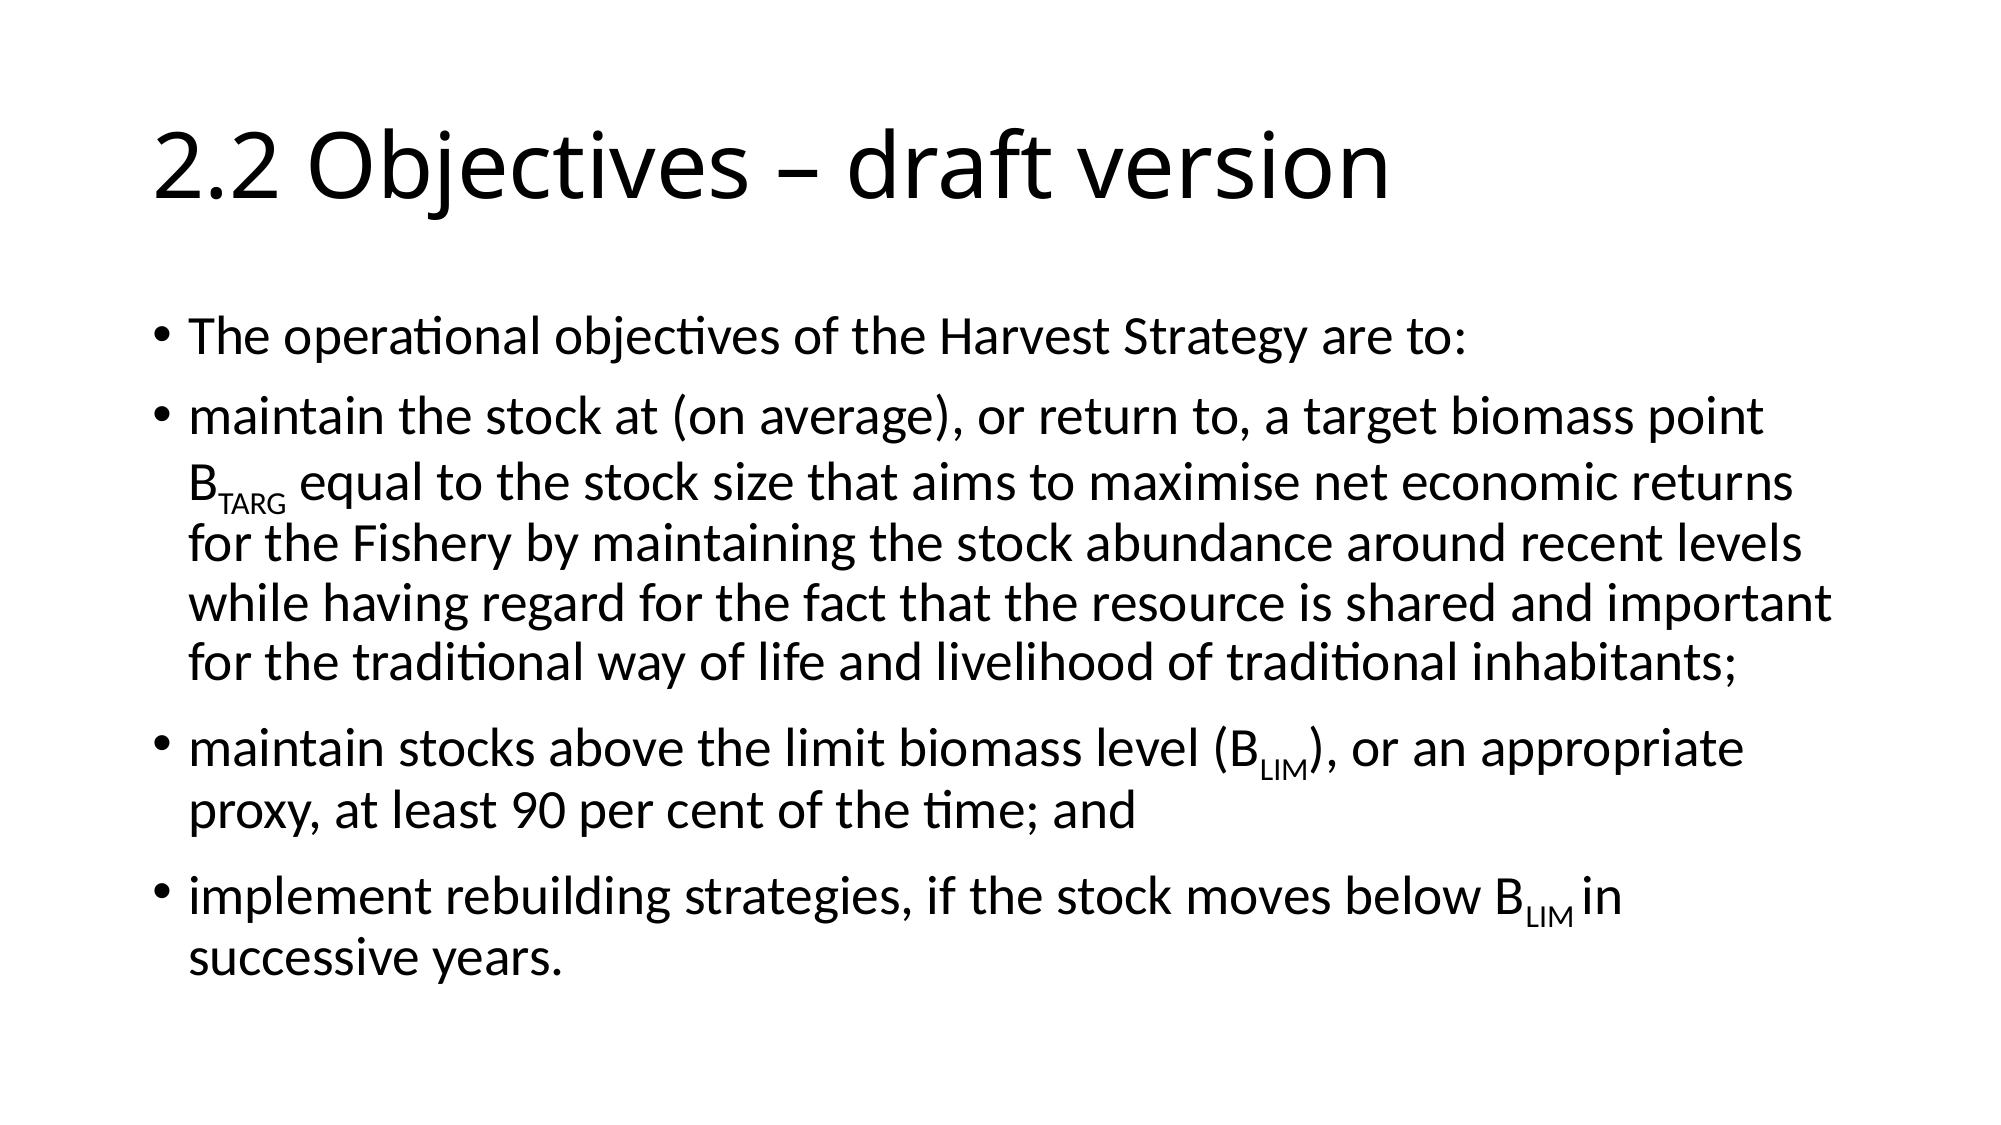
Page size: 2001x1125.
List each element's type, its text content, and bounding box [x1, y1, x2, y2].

list The operational objectives of the Harvest Strategy are to: maintain the stock at (on average), or return to, a target biomass point BTARG equal to the stock size that aims to maximise net economic returns for the Fishery by maintaining the stock abundance around recent levels while having regard for the fact that the resource is shared and important for the traditional way of life and livelihood of traditional inhabitants; maintain stocks above the limit biomass level (BLIM), or an appropriate proxy, at least 90 per cent of the time; and implement rebuilding strategies, if the stock moves below BLIM in successive years. [137, 299, 1863, 1014]
title 2.2 Objectives – draft version [137, 59, 1863, 278]
